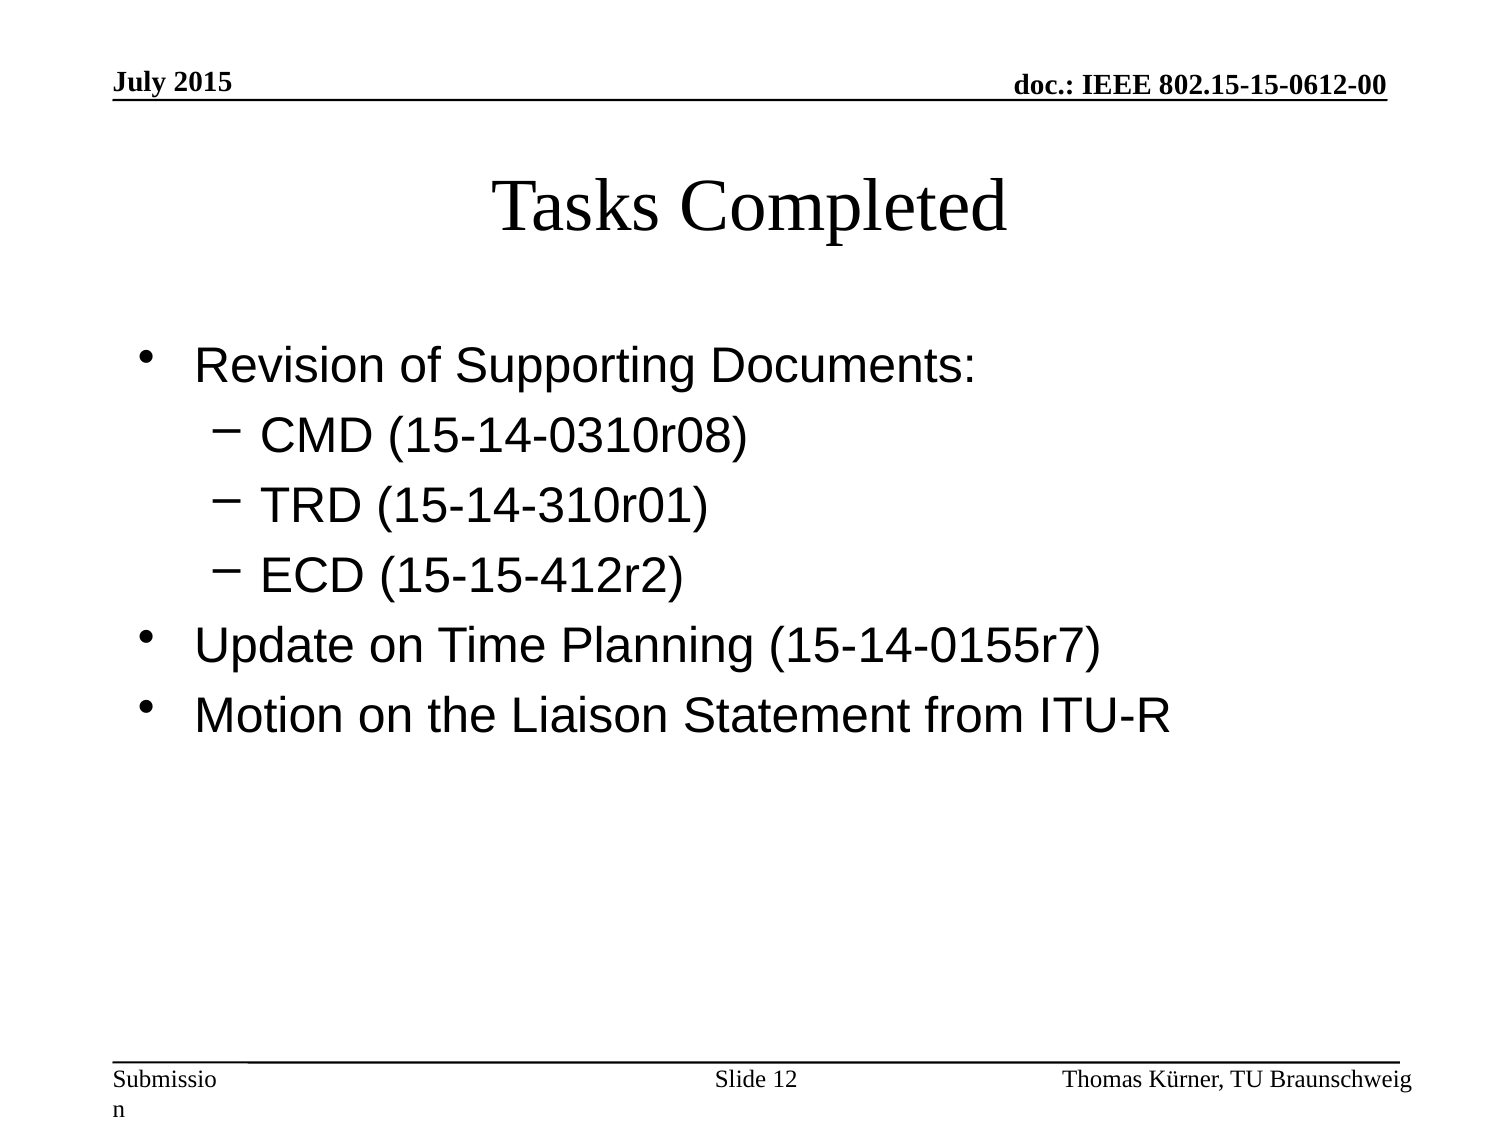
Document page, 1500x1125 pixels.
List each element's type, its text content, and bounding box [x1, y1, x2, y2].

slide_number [112, 62, 375, 98]
list Revision of Supporting Documents: CMD (15-14-0310r08) TRD (15-14-310r01) ECD (15-15-412r2) Update on Time Planning (15-14-0155r7) Motion on the Liaison Statement from ITU-R [122, 324, 1398, 1000]
footer Thomas Kürner, TU Braunschweig [900, 1062, 1413, 1093]
title Tasks Completed [112, 112, 1388, 288]
slide_number Slide 12 [712, 1062, 800, 1093]
